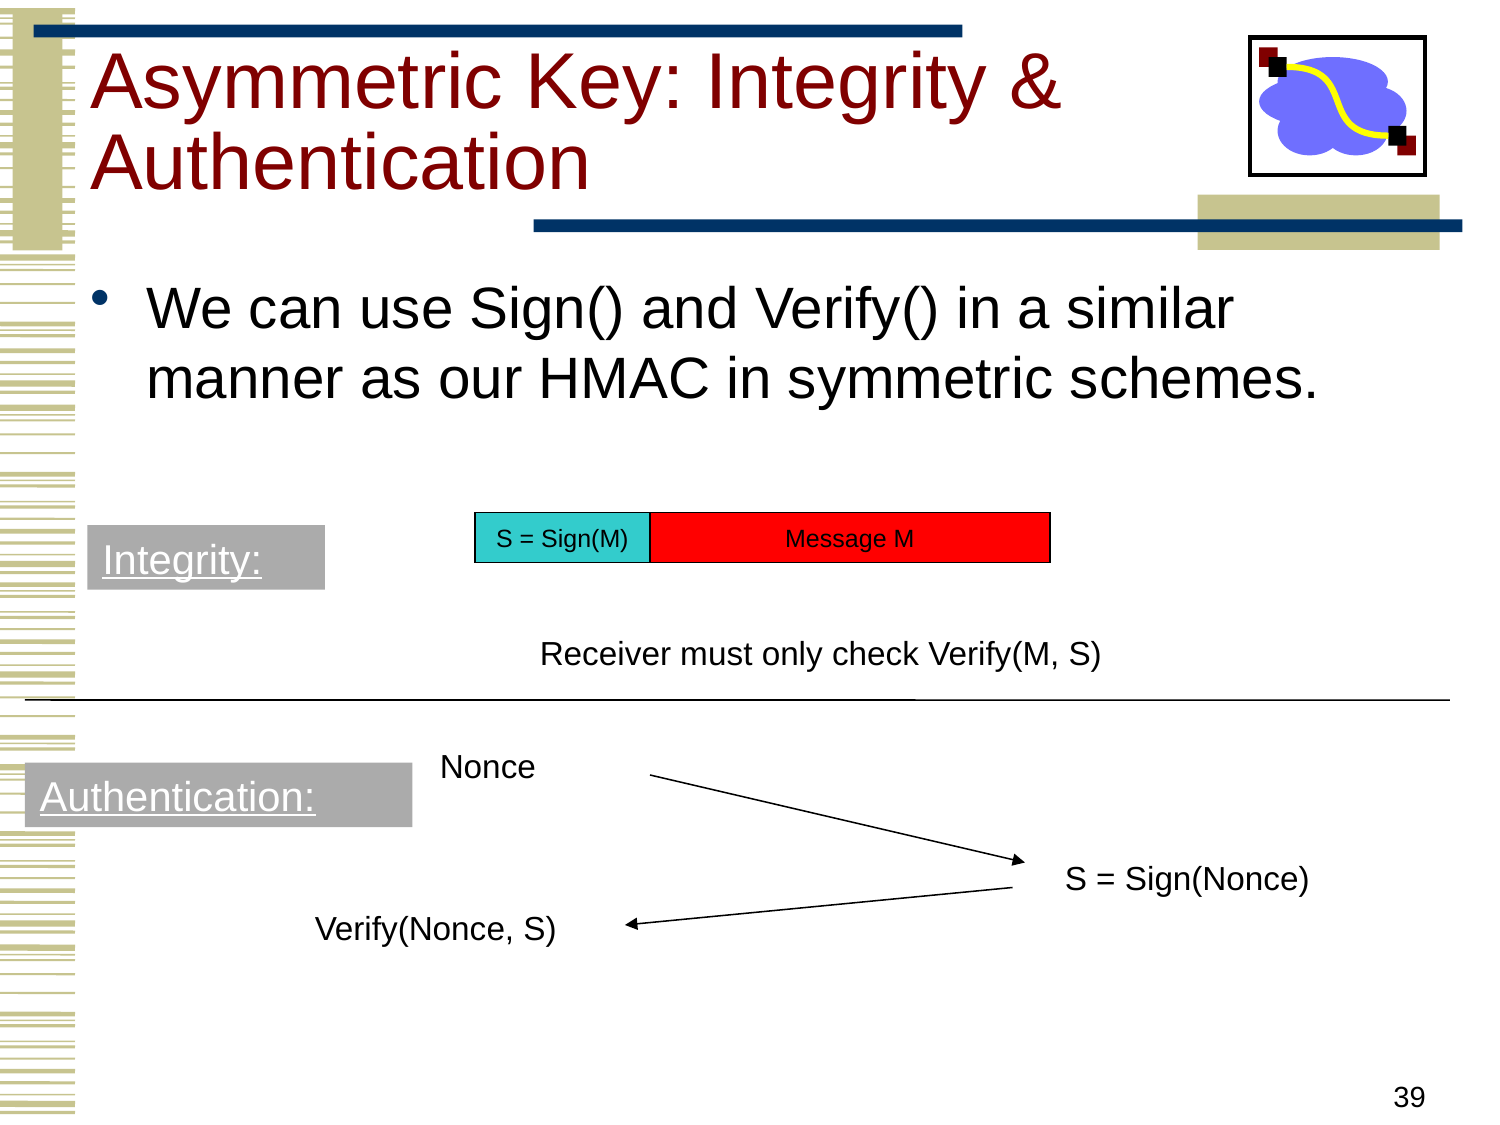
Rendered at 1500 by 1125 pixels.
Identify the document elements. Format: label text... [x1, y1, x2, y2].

text_box Authentication: [24, 762, 413, 828]
text_box Verify(Nonce, S) [299, 899, 613, 955]
text_box S = Sign(M) [474, 512, 650, 563]
text_box Message M [650, 512, 1050, 563]
text_box [649, 774, 1025, 866]
text_box Receiver must only check Verify(M, S) [524, 624, 1213, 680]
text_box Integrity: [87, 525, 325, 590]
list We can use Sign() and Verify() in a similar manner as our HMAC in symmetric schemes. [75, 262, 1425, 438]
text_box S = Sign(Nonce) [1050, 849, 1400, 905]
title Asymmetric Key: Integrity & Authentication [75, 24, 1250, 225]
slide_number 39 [1080, 1045, 1442, 1122]
text_box [624, 887, 1013, 930]
text_box Nonce [425, 737, 613, 793]
